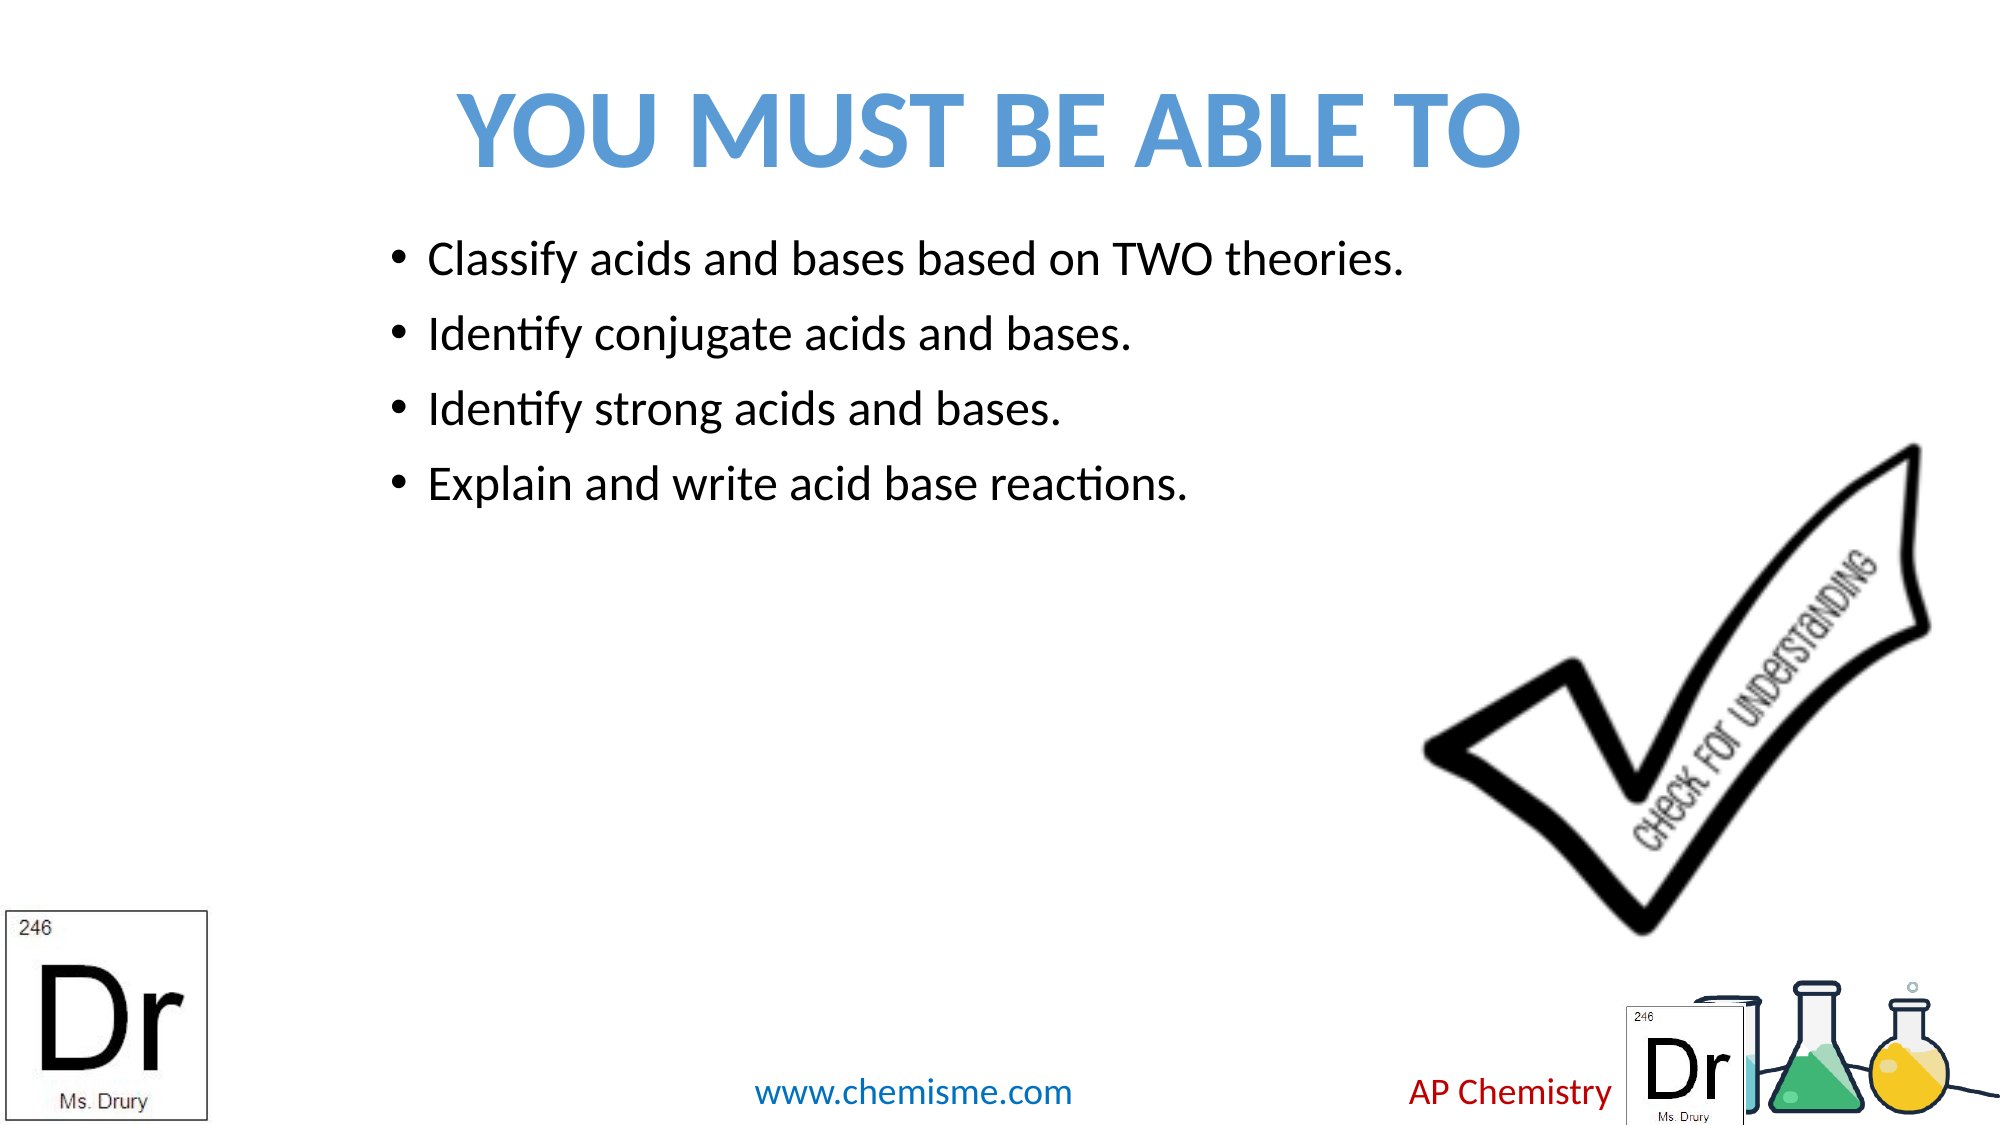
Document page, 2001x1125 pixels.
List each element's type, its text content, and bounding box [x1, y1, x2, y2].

picture [1401, 380, 2001, 1125]
title YOU MUST BE ABLE TO [375, 37, 1605, 224]
list Classify acids and bases based on TWO theories. Identify conjugate acids and bases. Identify strong acids and bases. Explain and write acid base reactions. [375, 224, 1605, 1013]
picture [0, 905, 212, 1125]
